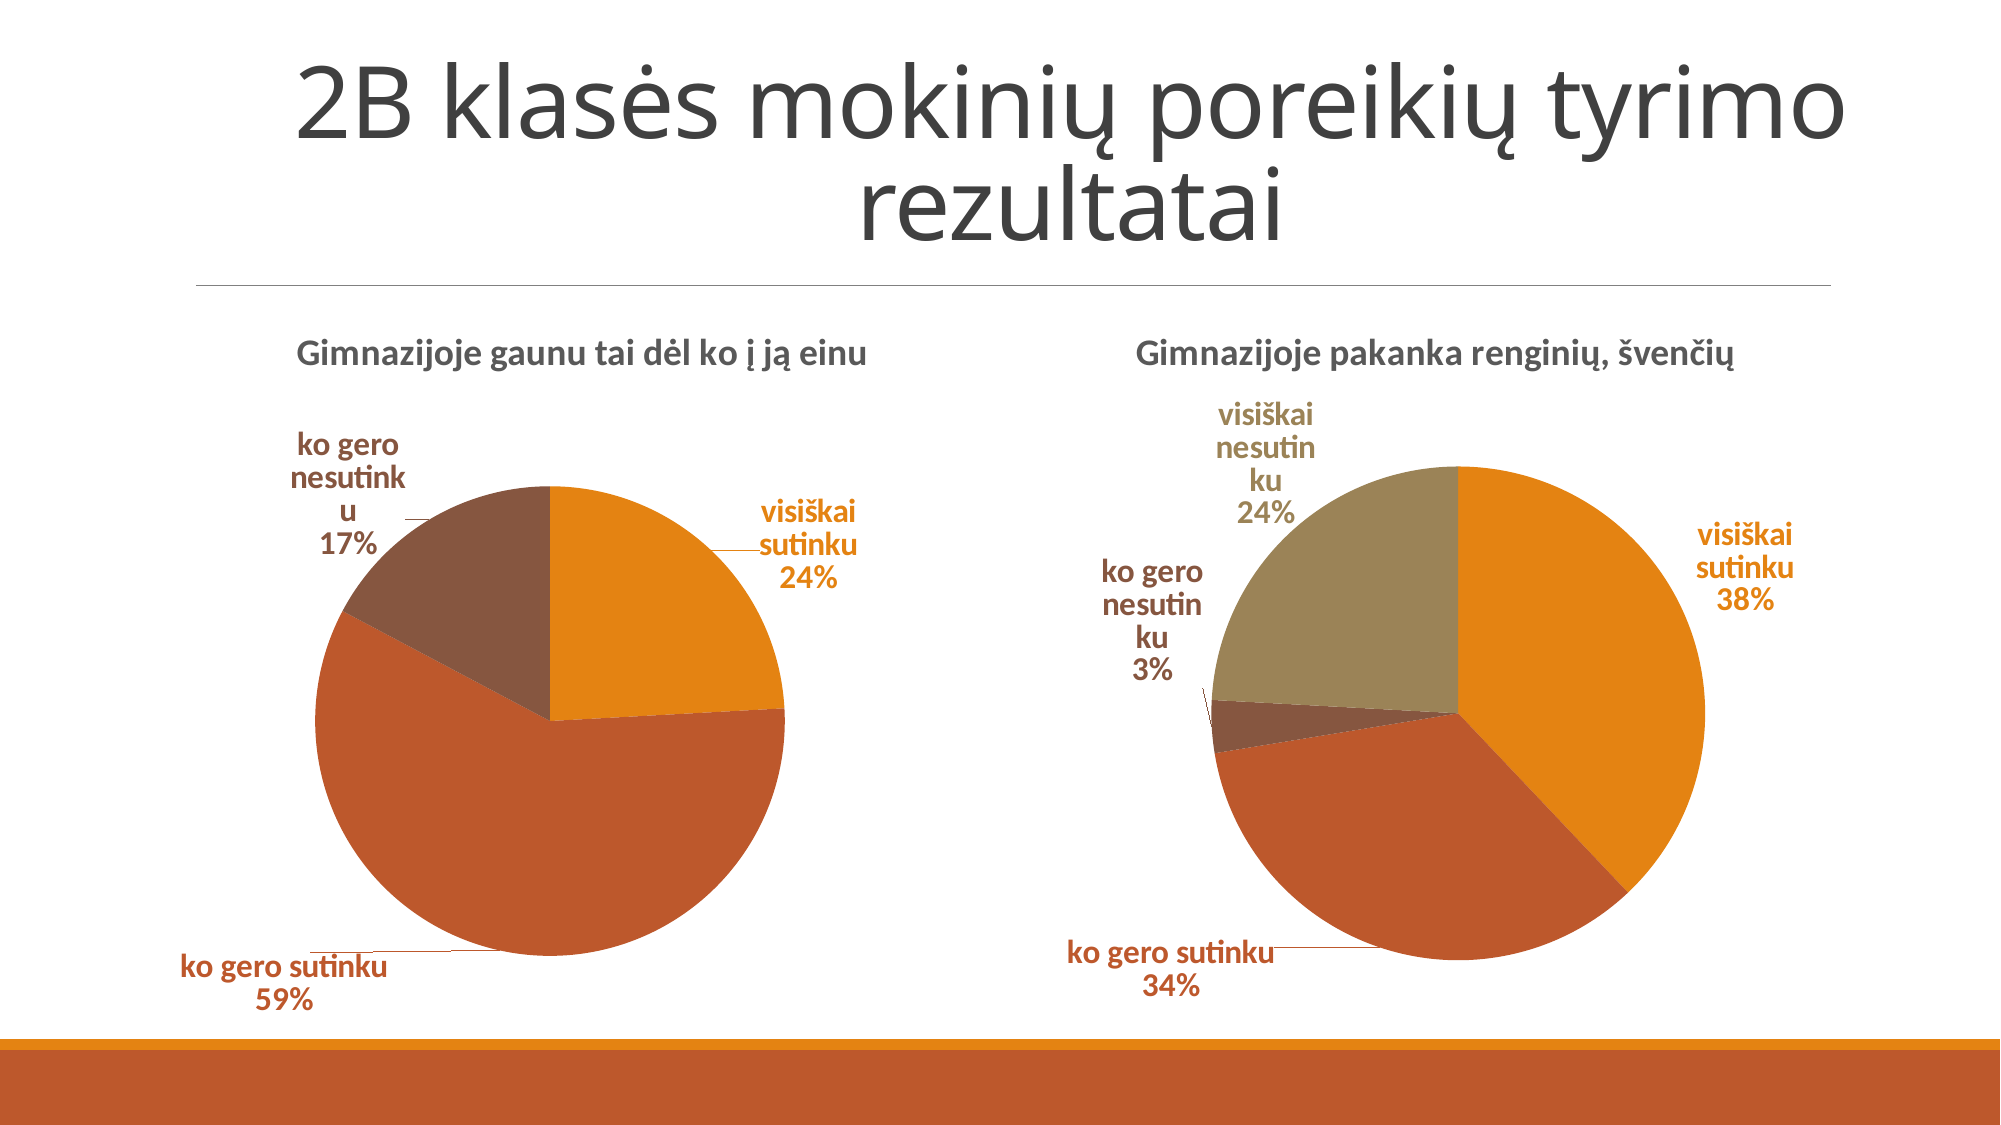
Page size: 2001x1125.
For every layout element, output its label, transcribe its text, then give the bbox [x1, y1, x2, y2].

chart [179, 302, 986, 1043]
chart [1041, 302, 1831, 1043]
title 2B klasės mokinių poreikių tyrimo rezultatai [179, 30, 1963, 269]
